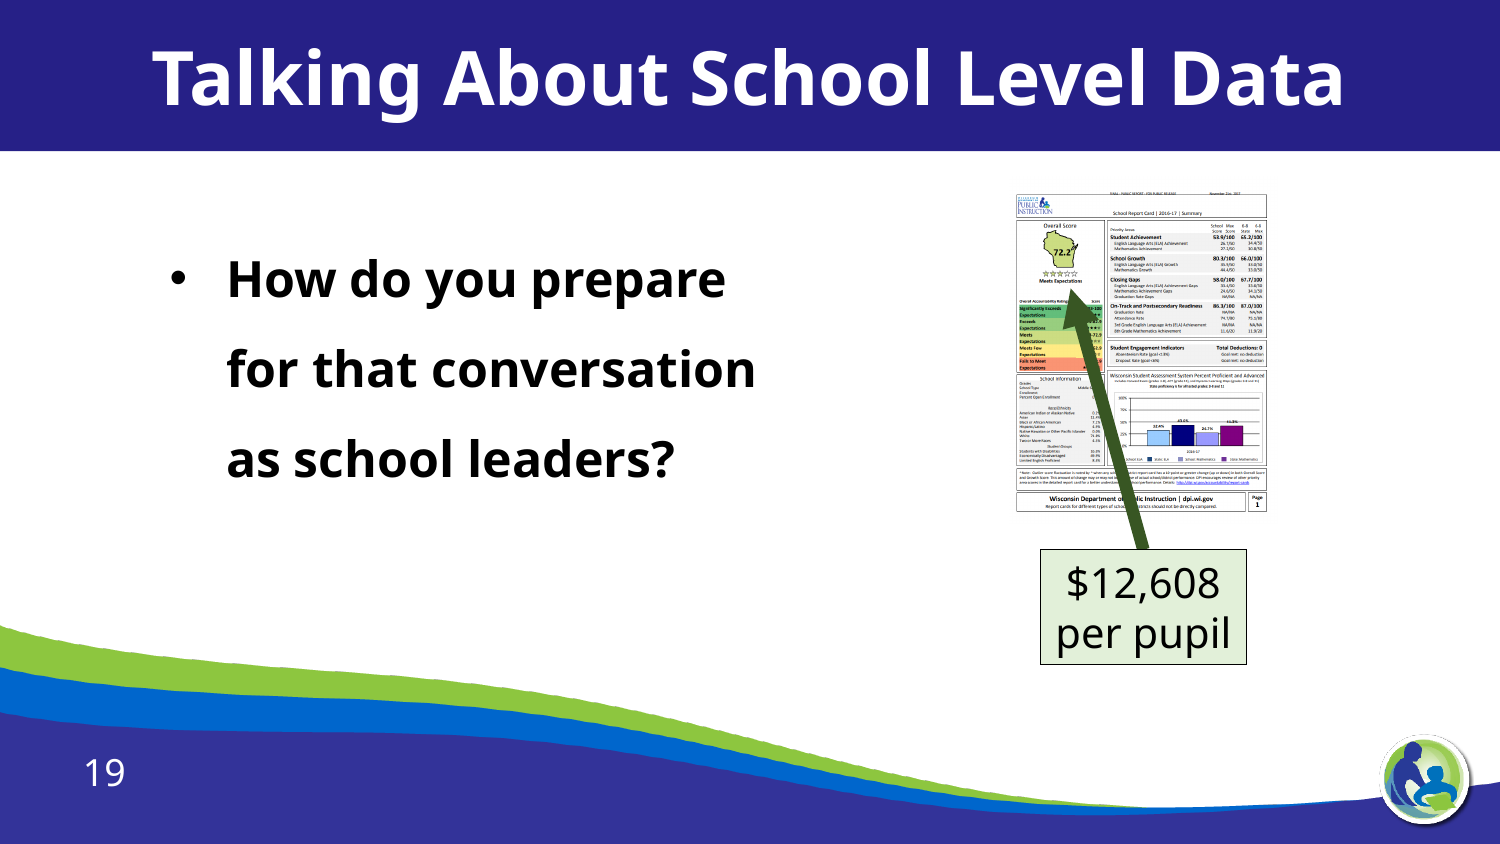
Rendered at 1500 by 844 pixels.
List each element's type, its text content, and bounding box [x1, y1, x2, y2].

list How do you prepare for that conversation as school leaders? [154, 209, 810, 592]
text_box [1070, 288, 1144, 550]
picture [1009, 176, 1278, 524]
picture [0, 607, 1500, 844]
list Talking About School Level Data [0, 0, 1500, 152]
text_box $12,608 per pupil [1040, 549, 1247, 665]
